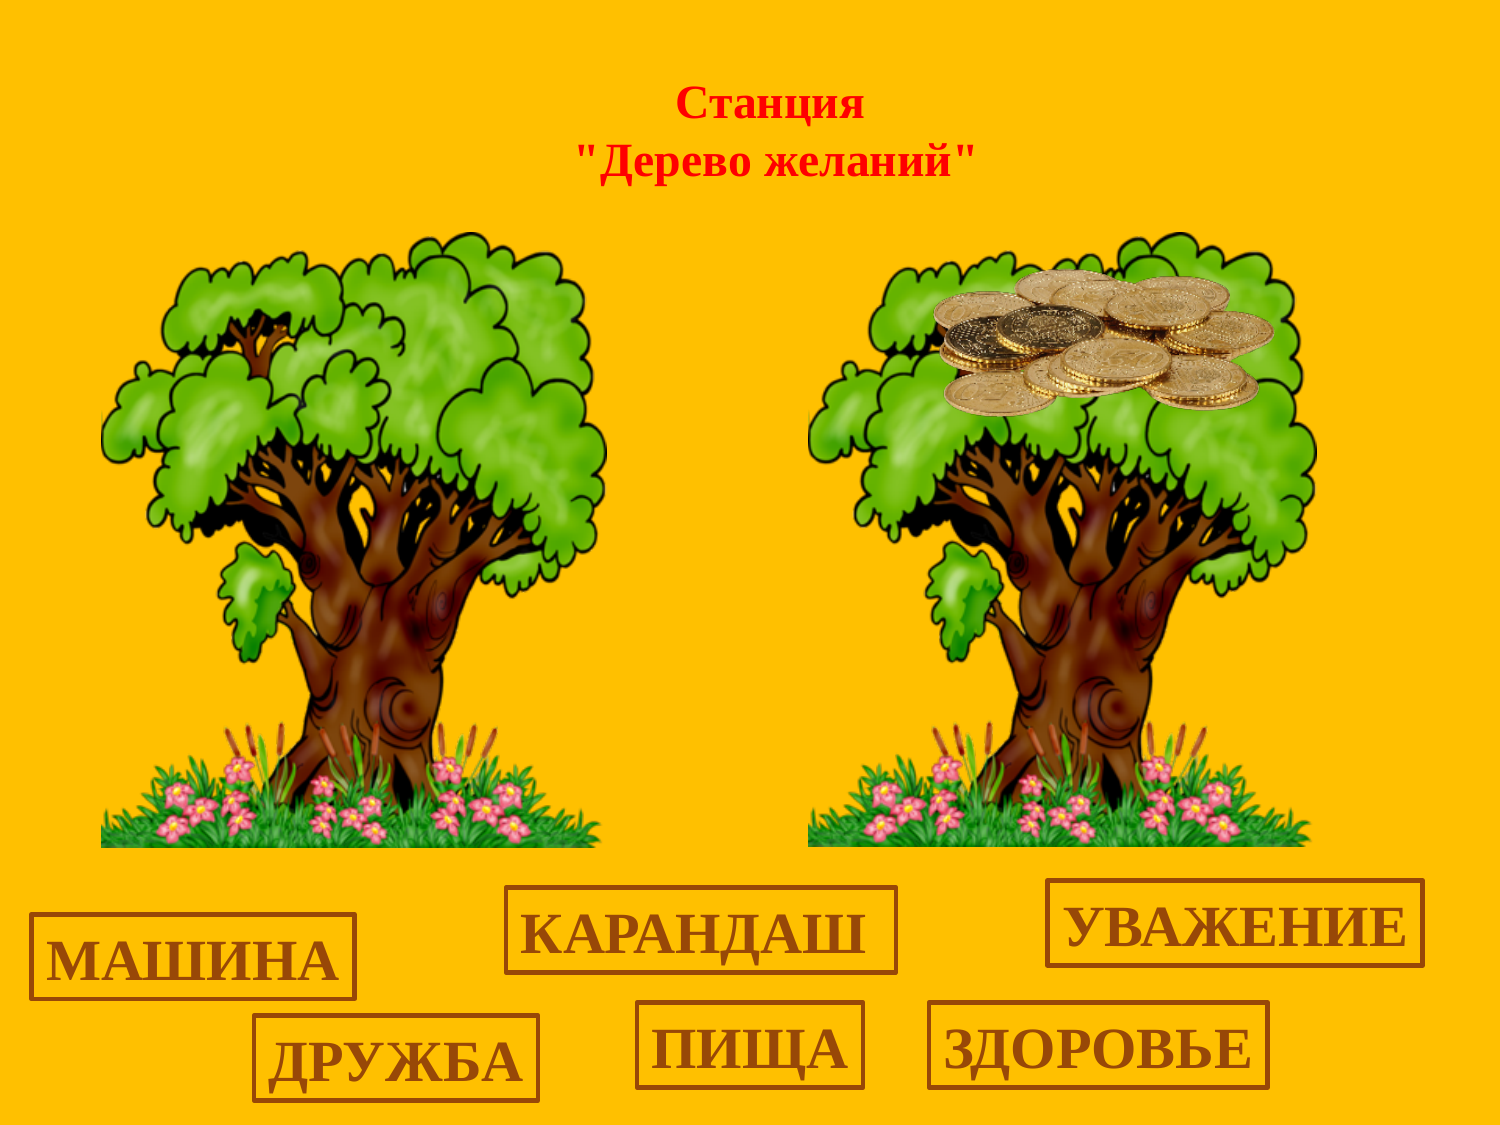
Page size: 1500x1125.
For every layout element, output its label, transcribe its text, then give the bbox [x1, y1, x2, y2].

picture [101, 232, 607, 849]
title Станция "Дерево желаний" [101, 63, 1452, 251]
text_box ПИЩА [636, 1002, 864, 1088]
text_box ДРУЖБА [253, 1015, 538, 1101]
text_box КАРАНДАШ [505, 887, 896, 973]
text_box УВАЖЕНИЕ [1047, 880, 1423, 966]
text_box ЗДОРОВЬЕ [929, 1002, 1268, 1088]
picture [926, 266, 1282, 421]
text_box МАШИНА [31, 914, 355, 999]
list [808, 232, 1317, 847]
